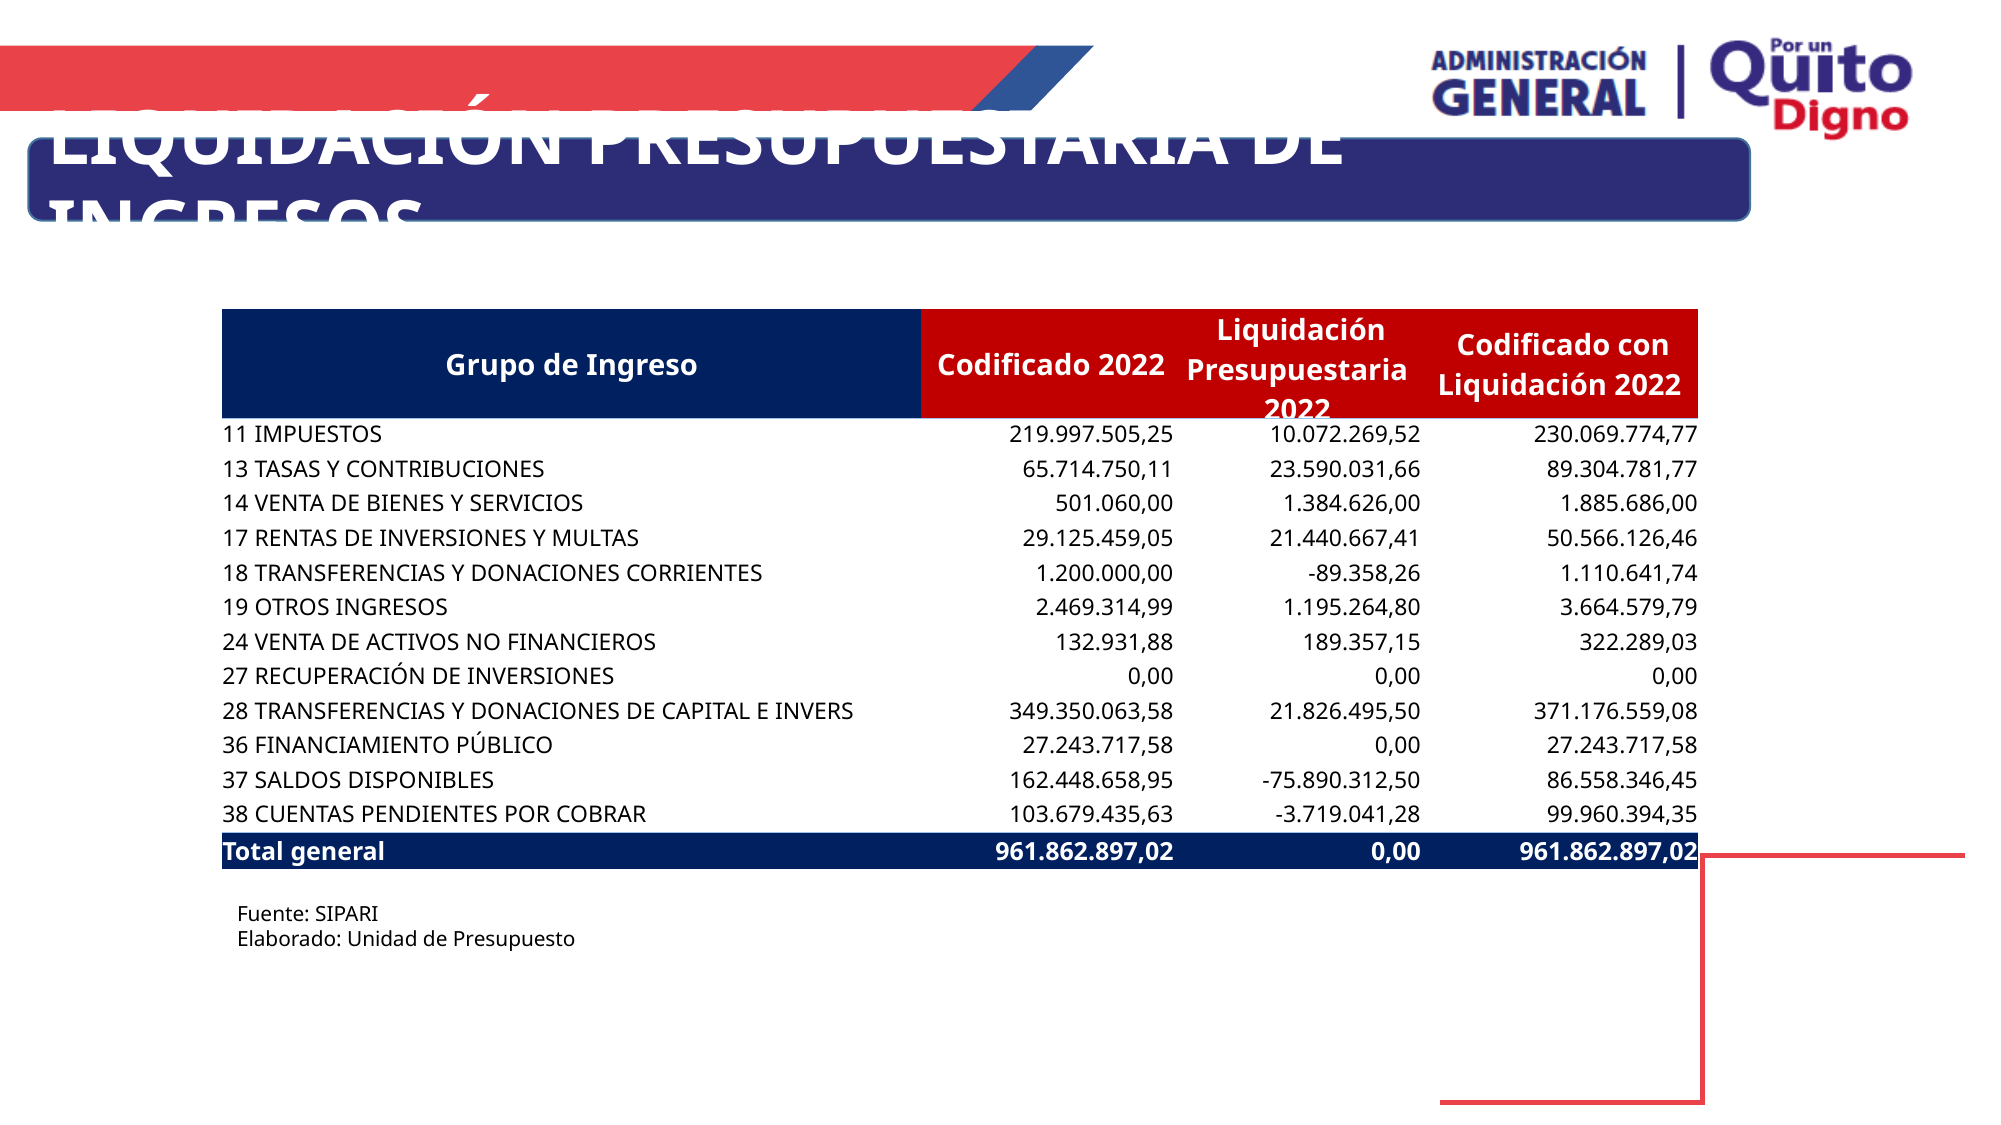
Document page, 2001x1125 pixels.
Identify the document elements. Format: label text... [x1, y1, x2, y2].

table_cell 28 TRANSFERENCIAS Y DONACIONES DE CAPITAL E INVERS [222, 695, 921, 729]
table_cell 1.195.264,80 [1174, 591, 1421, 626]
table_cell 103.679.435,63 [921, 798, 1174, 832]
table_cell 21.826.495,50 [1174, 695, 1421, 729]
table_cell 24 VENTA DE ACTIVOS NO FINANCIEROS [222, 626, 921, 660]
table_cell 27.243.717,58 [1421, 729, 1698, 764]
table_cell 17 RENTAS DE INVERSIONES Y MULTAS [222, 522, 921, 556]
table_cell 349.350.063,58 [921, 695, 1174, 729]
table_cell 132.931,88 [921, 626, 1174, 660]
table_cell 2.469.314,99 [921, 591, 1174, 626]
table_cell 23.590.031,66 [1174, 453, 1421, 487]
table_cell 27 RECUPERACIÓN DE INVERSIONES [222, 660, 921, 695]
table_cell 13 TASAS Y CONTRIBUCIONES [222, 453, 921, 487]
table_cell 0,00 [1421, 660, 1698, 695]
table_cell 1.384.626,00 [1174, 487, 1421, 522]
table_cell 322.289,03 [1421, 626, 1698, 660]
table_cell 0,00 [1174, 729, 1421, 764]
table_cell 99.960.394,35 [1421, 798, 1698, 832]
table_cell 1.200.000,00 [921, 556, 1174, 591]
table_cell 86.558.346,45 [1421, 764, 1698, 798]
table_cell Total general [222, 833, 921, 869]
table_cell 0,00 [1174, 833, 1421, 869]
table_cell 65.714.750,11 [921, 453, 1174, 487]
table_cell 1.110.641,74 [1421, 556, 1698, 591]
table_cell 10.072.269,52 [1174, 419, 1421, 453]
table_cell 89.304.781,77 [1421, 453, 1698, 487]
table_cell 18 TRANSFERENCIAS Y DONACIONES CORRIENTES [222, 556, 921, 591]
table_cell 29.125.459,05 [921, 522, 1174, 556]
table_cell 219.997.505,25 [921, 419, 1174, 453]
table_cell 189.357,15 [1174, 626, 1421, 660]
table_cell 230.069.774,77 [1421, 419, 1698, 453]
table_cell -75.890.312,50 [1174, 764, 1421, 798]
table_header Codificado con Liquidación 2022 [1421, 309, 1698, 418]
table_cell 0,00 [921, 660, 1174, 695]
table_cell 27.243.717,58 [921, 729, 1174, 764]
table_cell 37 SALDOS DISPONIBLES [222, 764, 921, 798]
table_cell 11 IMPUESTOS [222, 419, 921, 453]
table_cell 14 VENTA DE BIENES Y SERVICIOS [222, 487, 921, 522]
table_cell 371.176.559,08 [1421, 695, 1698, 729]
table_header Liquidación Presupuestaria 2022 [1174, 309, 1421, 418]
table_header Grupo de Ingreso [222, 309, 921, 418]
table_cell 0,00 [1174, 660, 1421, 695]
table_cell -3.719.041,28 [1174, 798, 1421, 832]
table_cell 961.862.897,02 [921, 833, 1174, 869]
table_cell 3.664.579,79 [1421, 591, 1698, 626]
table_header Codificado 2022 [921, 309, 1174, 418]
table_cell 961.862.897,02 [1421, 833, 1698, 869]
table_cell 21.440.667,41 [1174, 522, 1421, 556]
table_cell 1.885.686,00 [1421, 487, 1698, 522]
table_cell 19 OTROS INGRESOS [222, 591, 921, 626]
text_box Fuente: SIPARI Elaborado: Unidad de Presupuesto [222, 892, 753, 958]
table_cell 38 CUENTAS PENDIENTES POR COBRAR [222, 798, 921, 832]
table_cell 50.566.126,46 [1421, 522, 1698, 556]
table_cell 162.448.658,95 [921, 764, 1174, 798]
table_cell -89.358,26 [1174, 556, 1421, 591]
table_cell 36 FINANCIAMIENTO PÚBLICO [222, 729, 921, 764]
table_cell 501.060,00 [921, 487, 1174, 522]
text_box LIQUIDACIÓN PRESUPUESTARIA DE INGRESOS [27, 137, 1752, 222]
